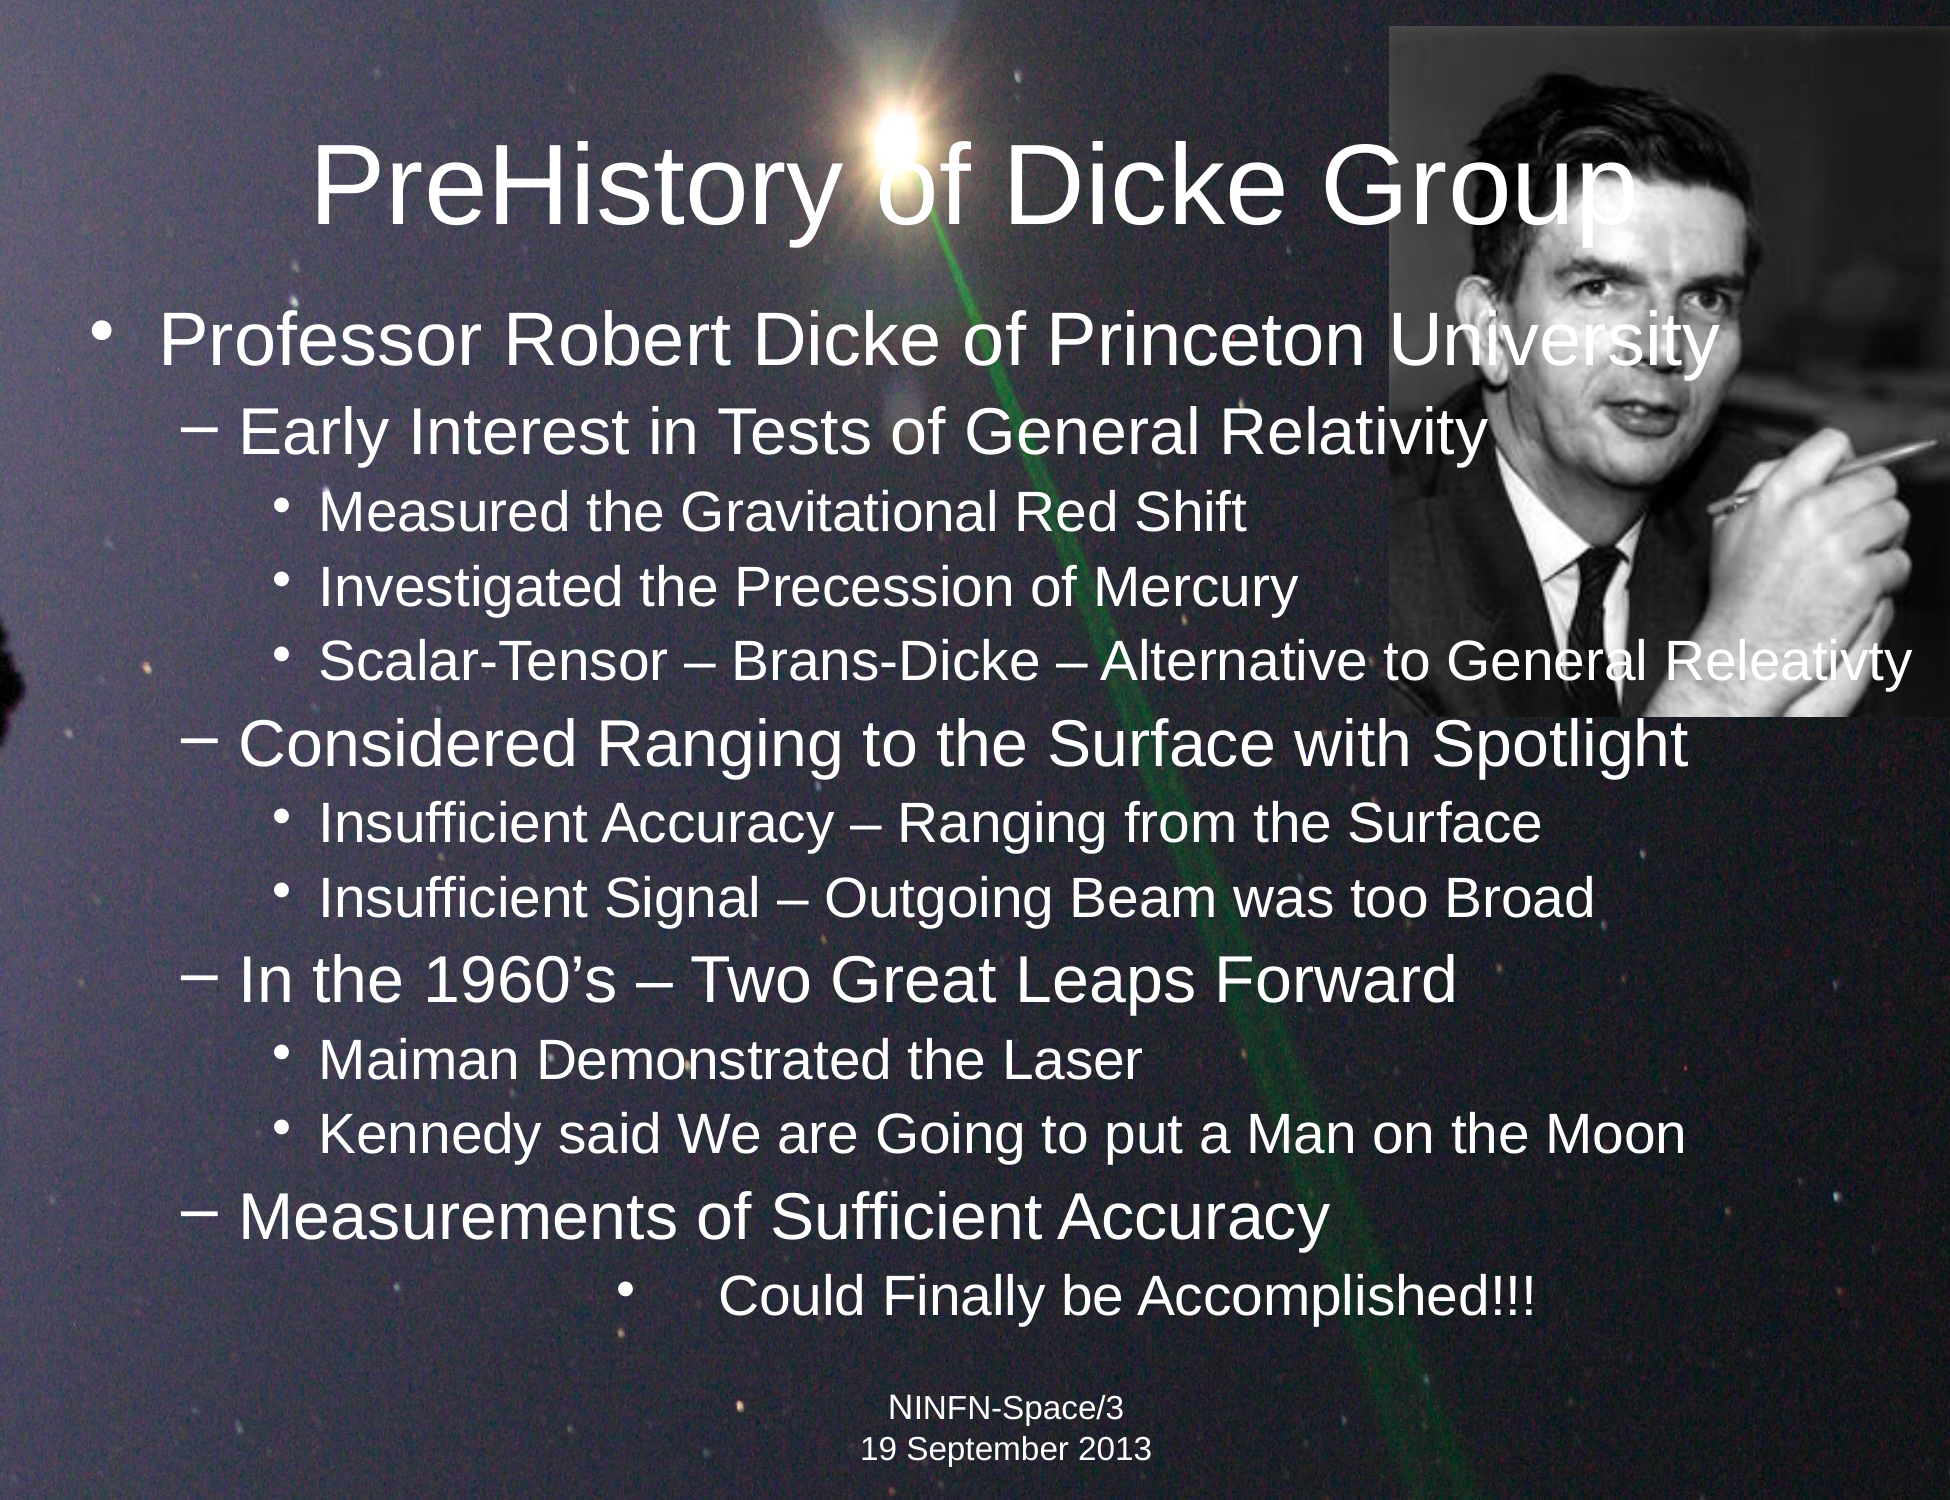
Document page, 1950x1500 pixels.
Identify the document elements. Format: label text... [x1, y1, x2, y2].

title PreHistory of Dicke Group [97, 59, 1384, 287]
list Professor Robert Dicke of Princeton University Early Interest in Tests of General Relativity Measured the Gravitational Red Shift Investigated the Precession of Mercury Scalar-Tensor – Brans-Dicke – Alternative to General Releativty Considered Ranging to the Surface with Spotlight Insufficient Accuracy – Ranging from the Surface Insufficient Signal – Outgoing Beam was too Broad In the 1960’s – Two Great Leaps Forward Maiman Demonstrated the Laser Kennedy said We are Going to put a Man on the Moon Measurements of Sufficient Accuracy Could Finally be Accomplished!!! [70, 287, 1950, 1355]
picture [0, 0, 1950, 1500]
footer NINFN-Space/3 19 September 2013 [687, 1374, 1326, 1500]
